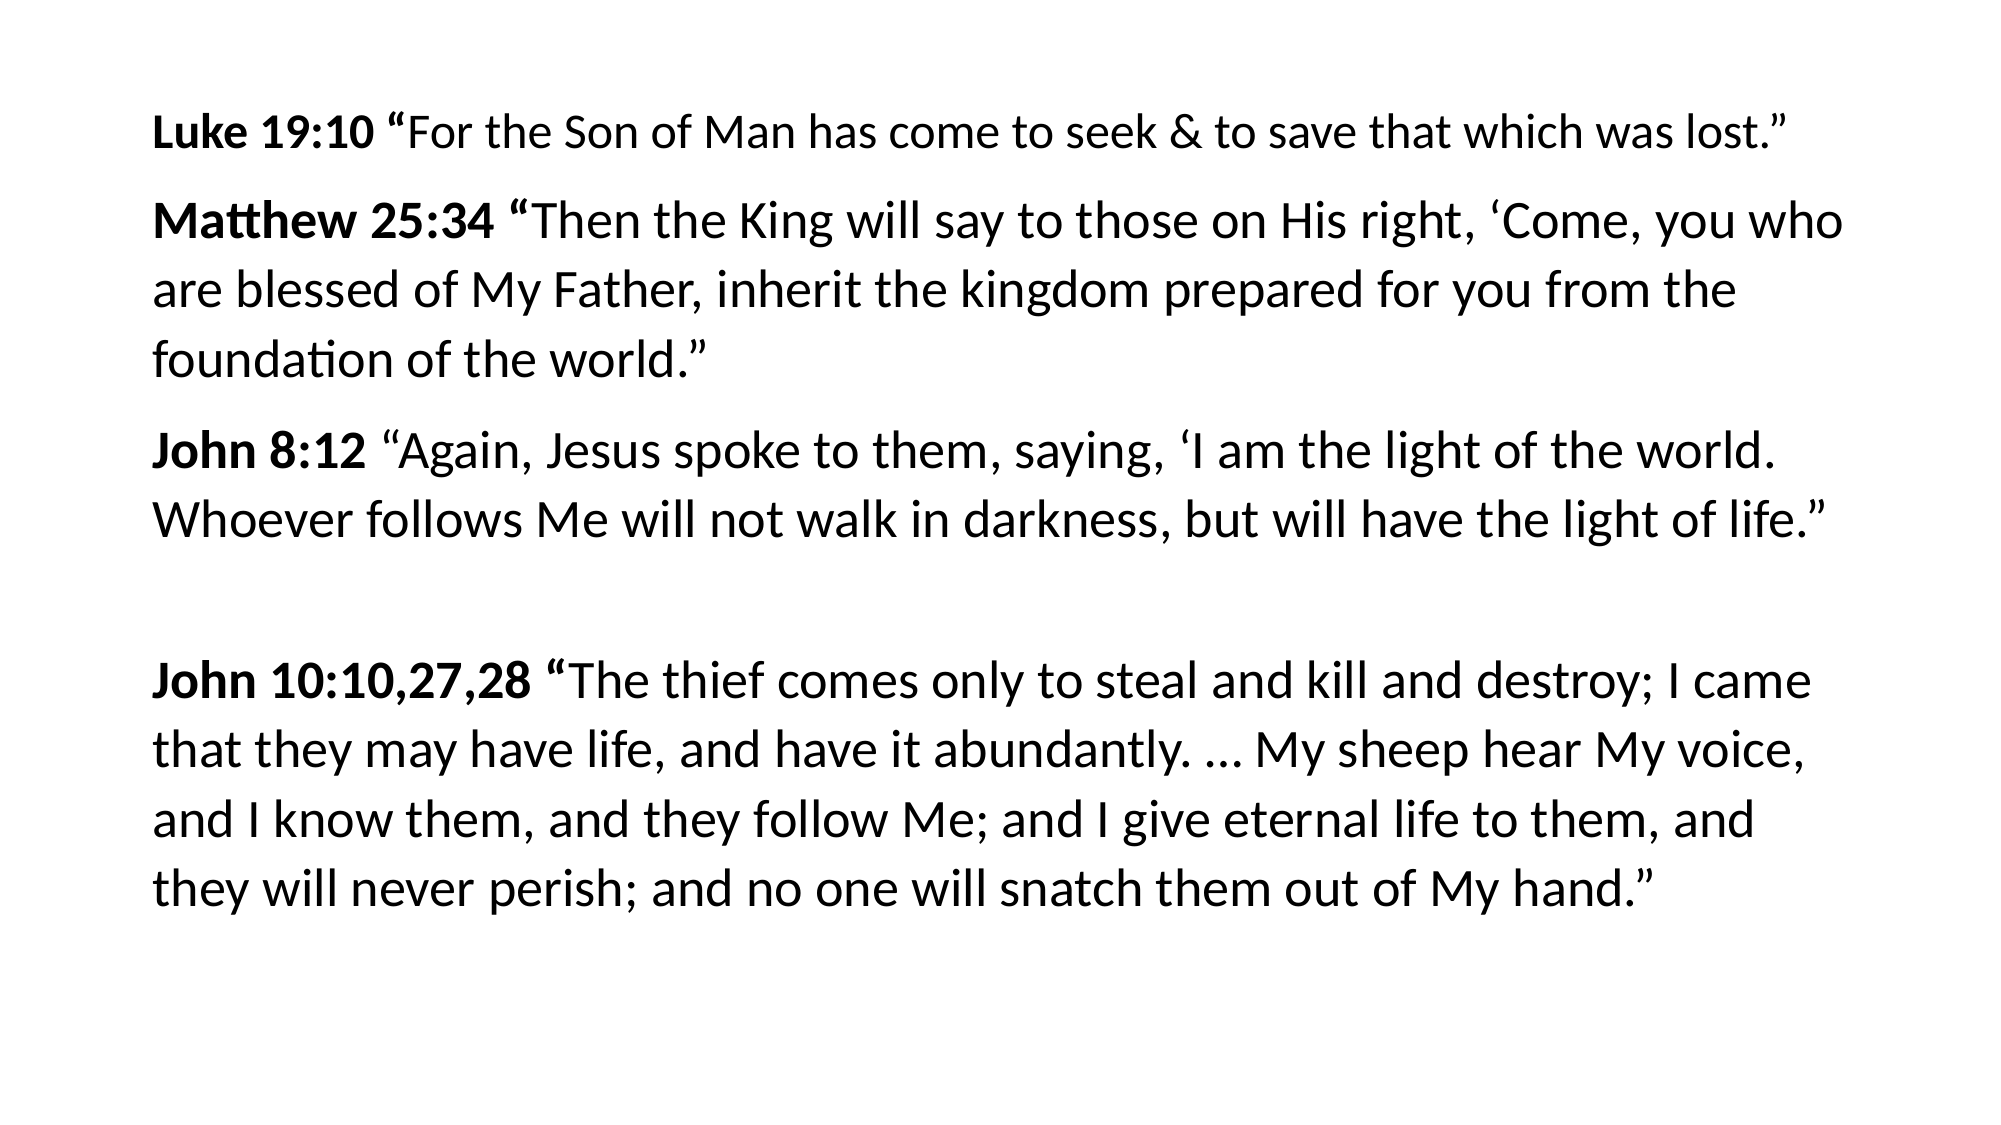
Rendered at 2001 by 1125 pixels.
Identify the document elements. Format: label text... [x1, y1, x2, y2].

list Luke 19:10 “For the Son of Man has come to seek & to save that which was lost.” Matthew 25:34 “Then the King will say to those on His right, ‘Come, you who are blessed of My Father, inherit the kingdom prepared for you from the foundation of the world.” John 8:12 “Again, Jesus spoke to them, saying, ‘I am the light of the world. Whoever follows Me will not walk in darkness, but will have the light of life.” John 10:10,27,28 “The thief comes only to steal and kill and destroy; I came that they may have life, and have it abundantly. … My sheep hear My voice, and I know them, and they follow Me; and I give eternal life to them, and they will never perish; and no one will snatch them out of My hand.” [137, 86, 1863, 1014]
